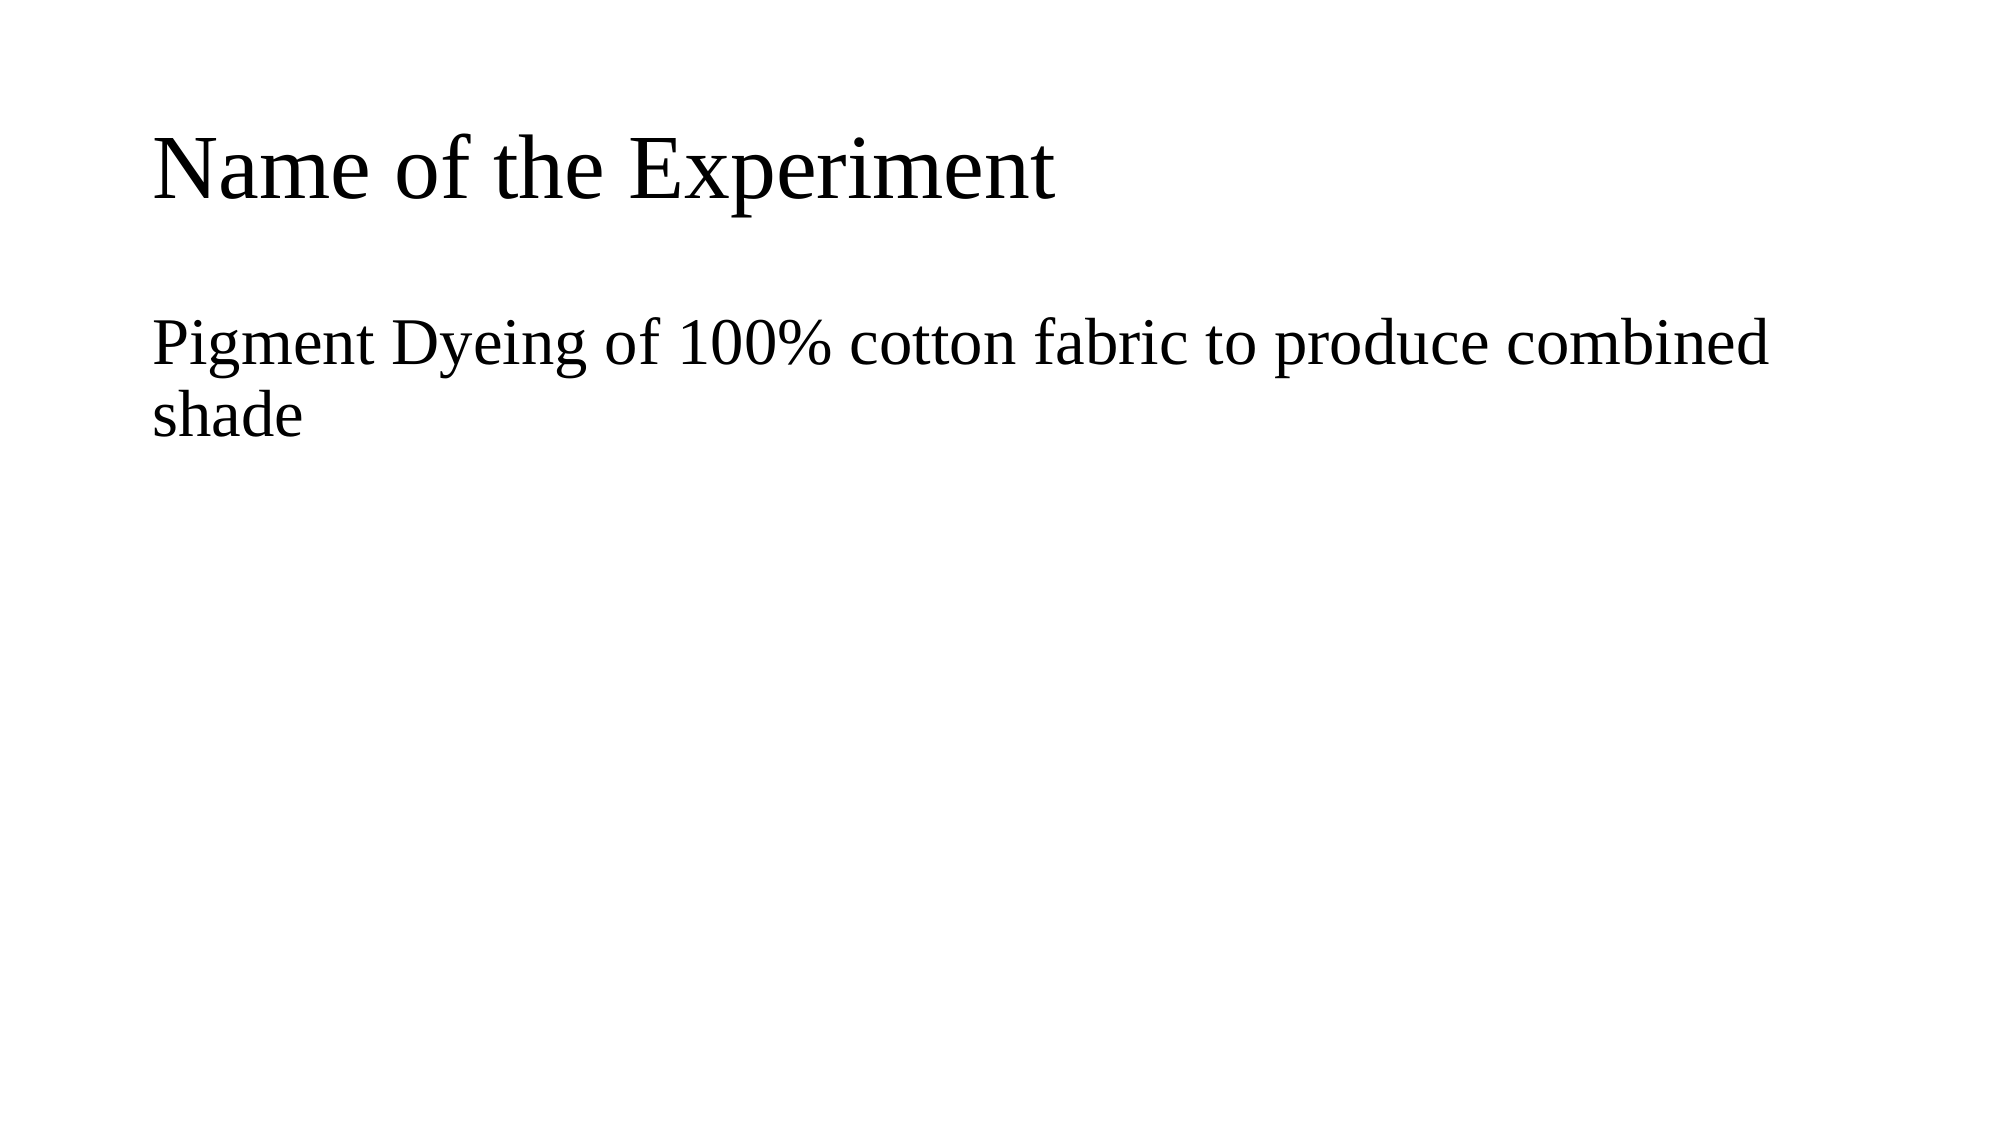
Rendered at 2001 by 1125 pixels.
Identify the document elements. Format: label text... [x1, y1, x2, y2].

title Name of the Experiment [137, 59, 1863, 278]
list Pigment Dyeing of 100% cotton fabric to produce combined shade [137, 299, 1863, 1014]
